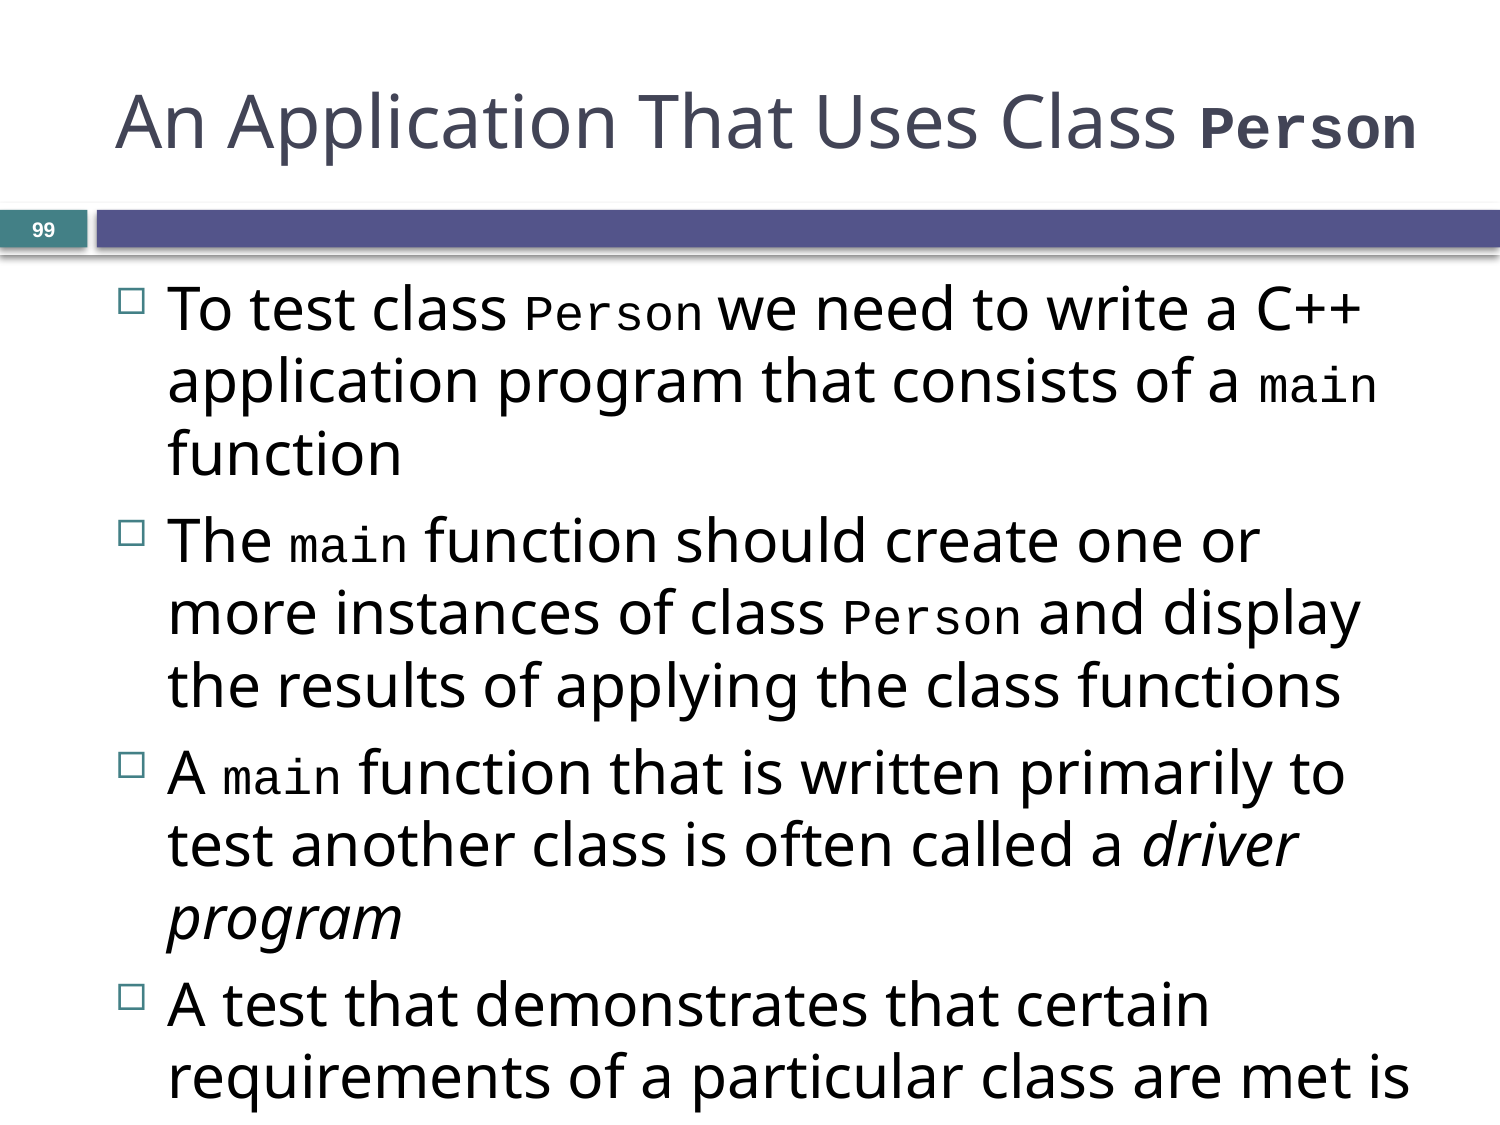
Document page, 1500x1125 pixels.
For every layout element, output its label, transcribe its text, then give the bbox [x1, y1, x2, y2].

title An Application That Uses Class Person [100, 37, 1439, 201]
list To test class Person we need to write a C++ application program that consists of a main function The main function should create one or more instances of class Person and display the results of applying the class functions A main function that is written primarily to test another class is often called a driver program A test that demonstrates that certain requirements of a particular class are met is called a unit test [100, 262, 1439, 1001]
slide_number 99 [0, 208, 88, 249]
